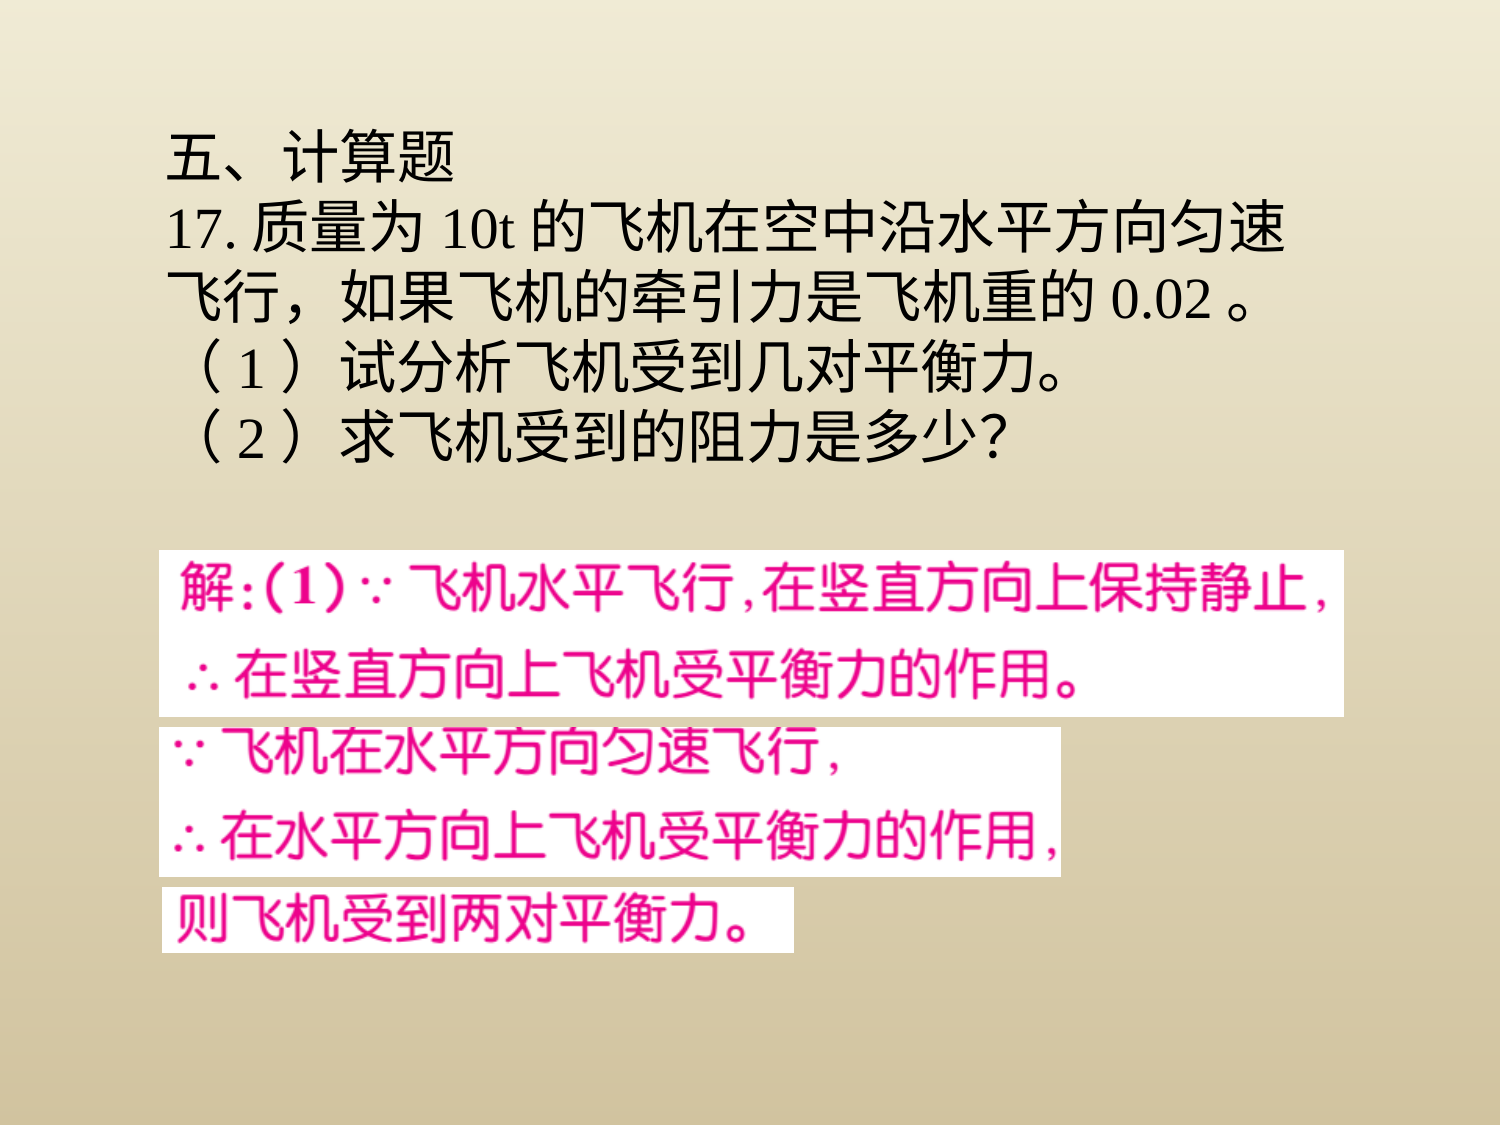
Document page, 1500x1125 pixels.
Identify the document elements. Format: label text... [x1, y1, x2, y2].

picture [162, 887, 794, 954]
picture [159, 550, 1344, 717]
picture [159, 727, 1062, 877]
text_box 五、计算题 17.质量为10t的飞机在空中沿水平方向匀速飞行，如果飞机的牵引力是飞机重的0.02。 （1）试分析飞机受到几对平衡力。 （2）求飞机受到的阻力是多少？ [149, 112, 1350, 478]
